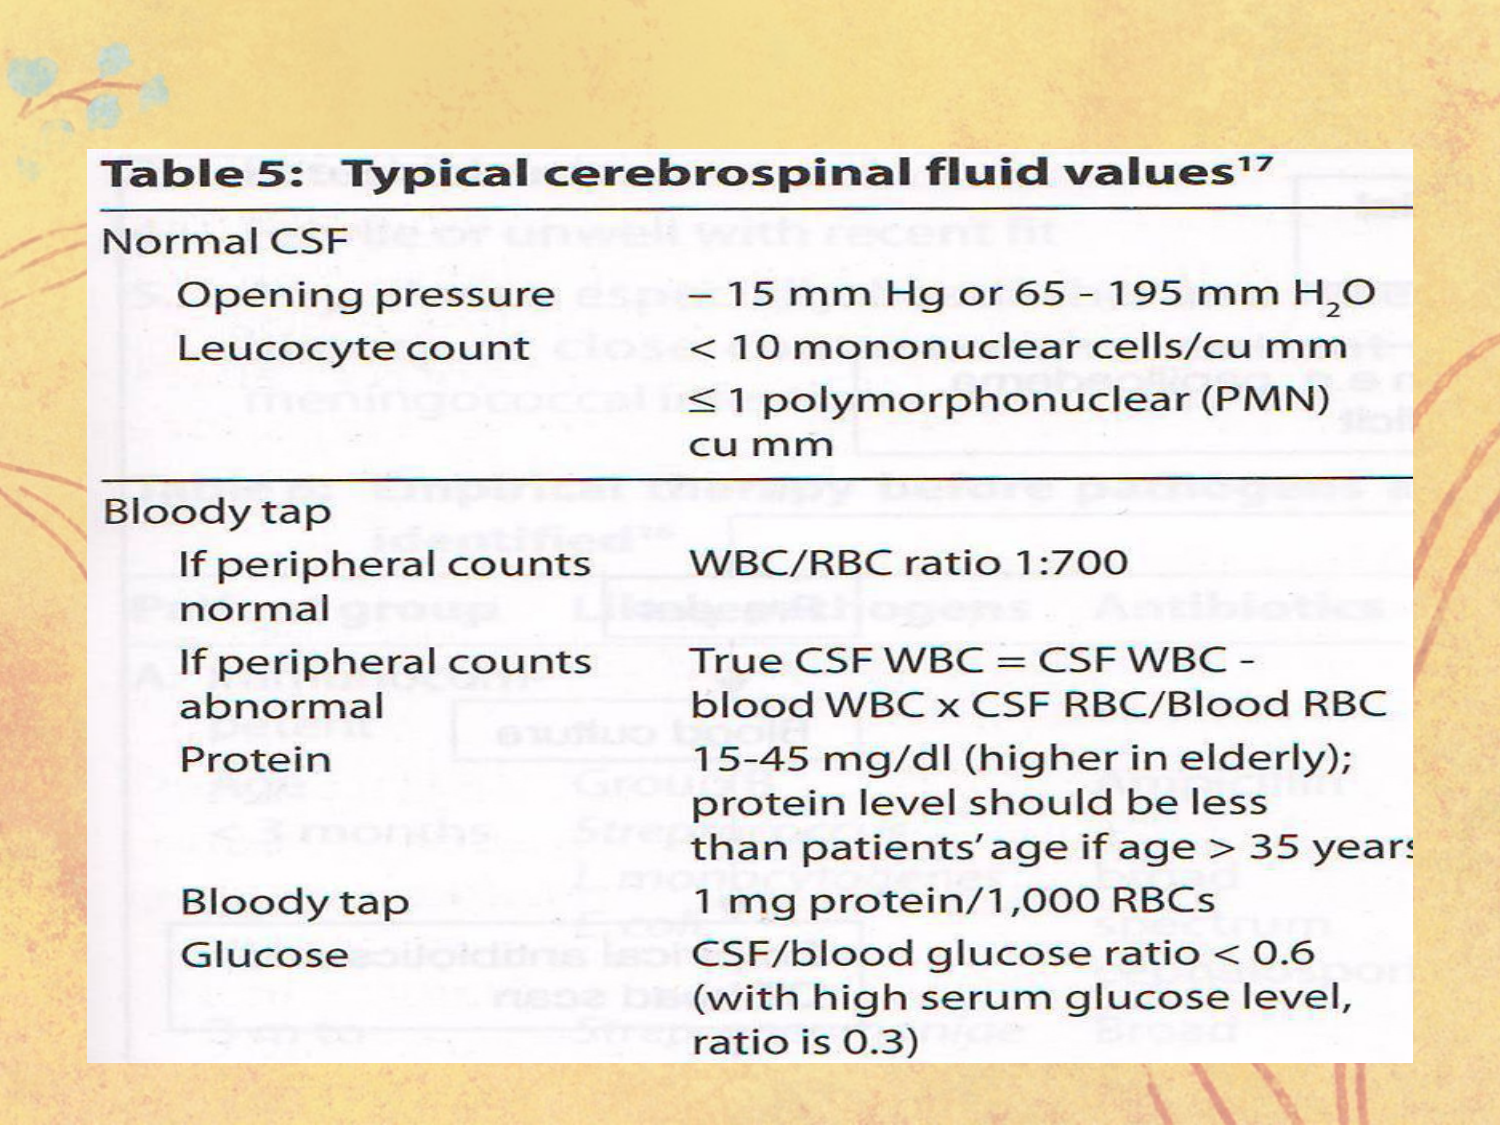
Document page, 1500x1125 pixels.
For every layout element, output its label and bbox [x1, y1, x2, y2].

picture [87, 149, 1413, 1063]
